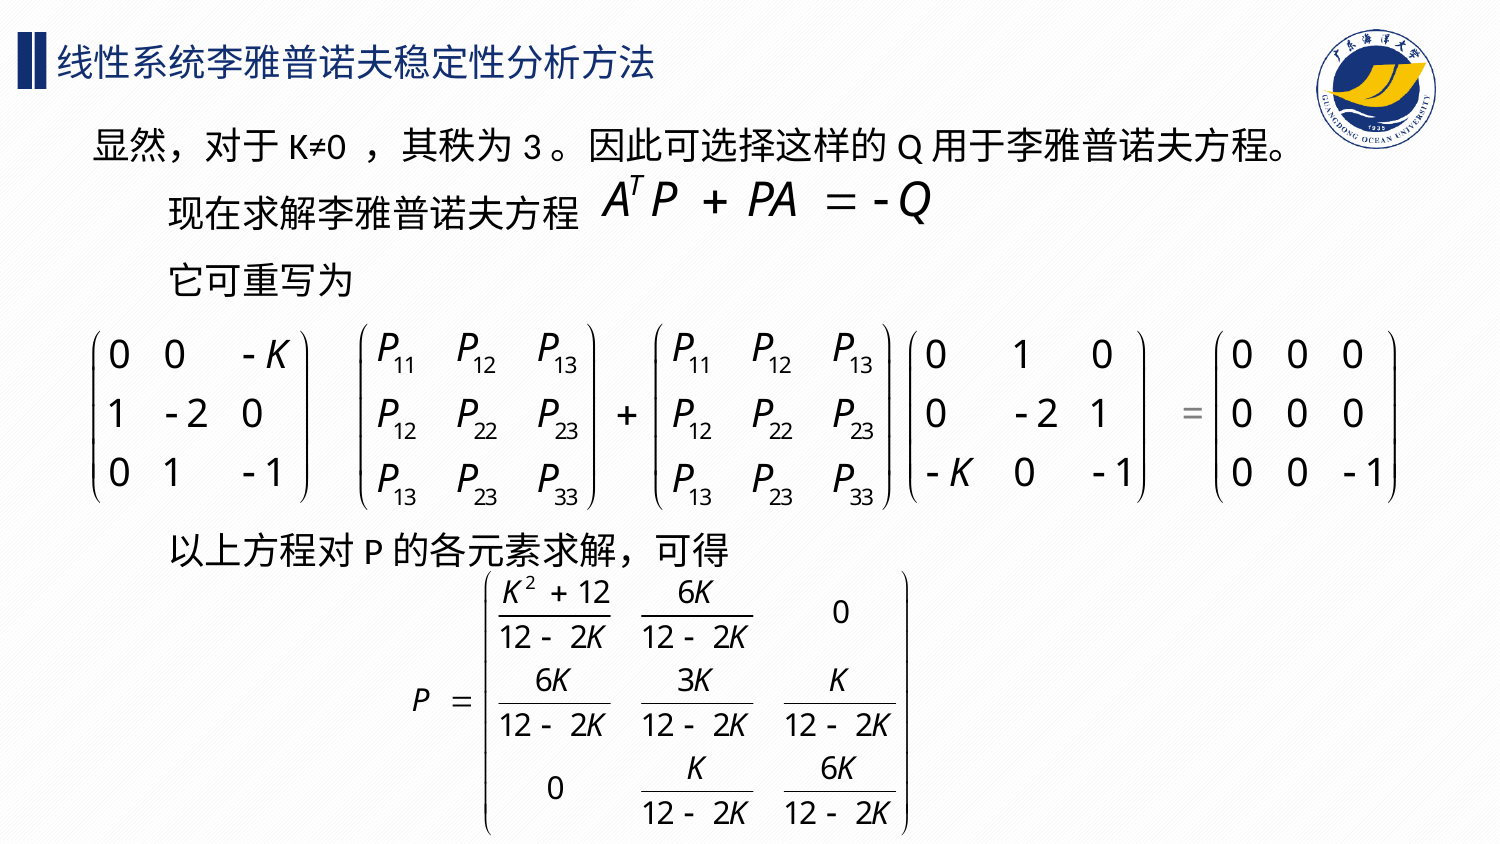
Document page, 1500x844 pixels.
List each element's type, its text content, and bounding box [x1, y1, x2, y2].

text_box 线性系统李雅普诺夫稳定性分析方法 [41, 32, 762, 92]
picture [1316, 29, 1437, 149]
text_box [16, 30, 32, 91]
text_box 显然，对于K≠0 ，其秩为3。因此可选择这样的Q用于李雅普诺夫方程。 现在求解李雅普诺夫方程 它可重写为 以上方程对P的各元素求解，可得 [77, 92, 1397, 625]
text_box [84, 315, 1440, 520]
text_box [32, 30, 48, 91]
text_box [596, 160, 940, 234]
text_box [407, 563, 918, 844]
